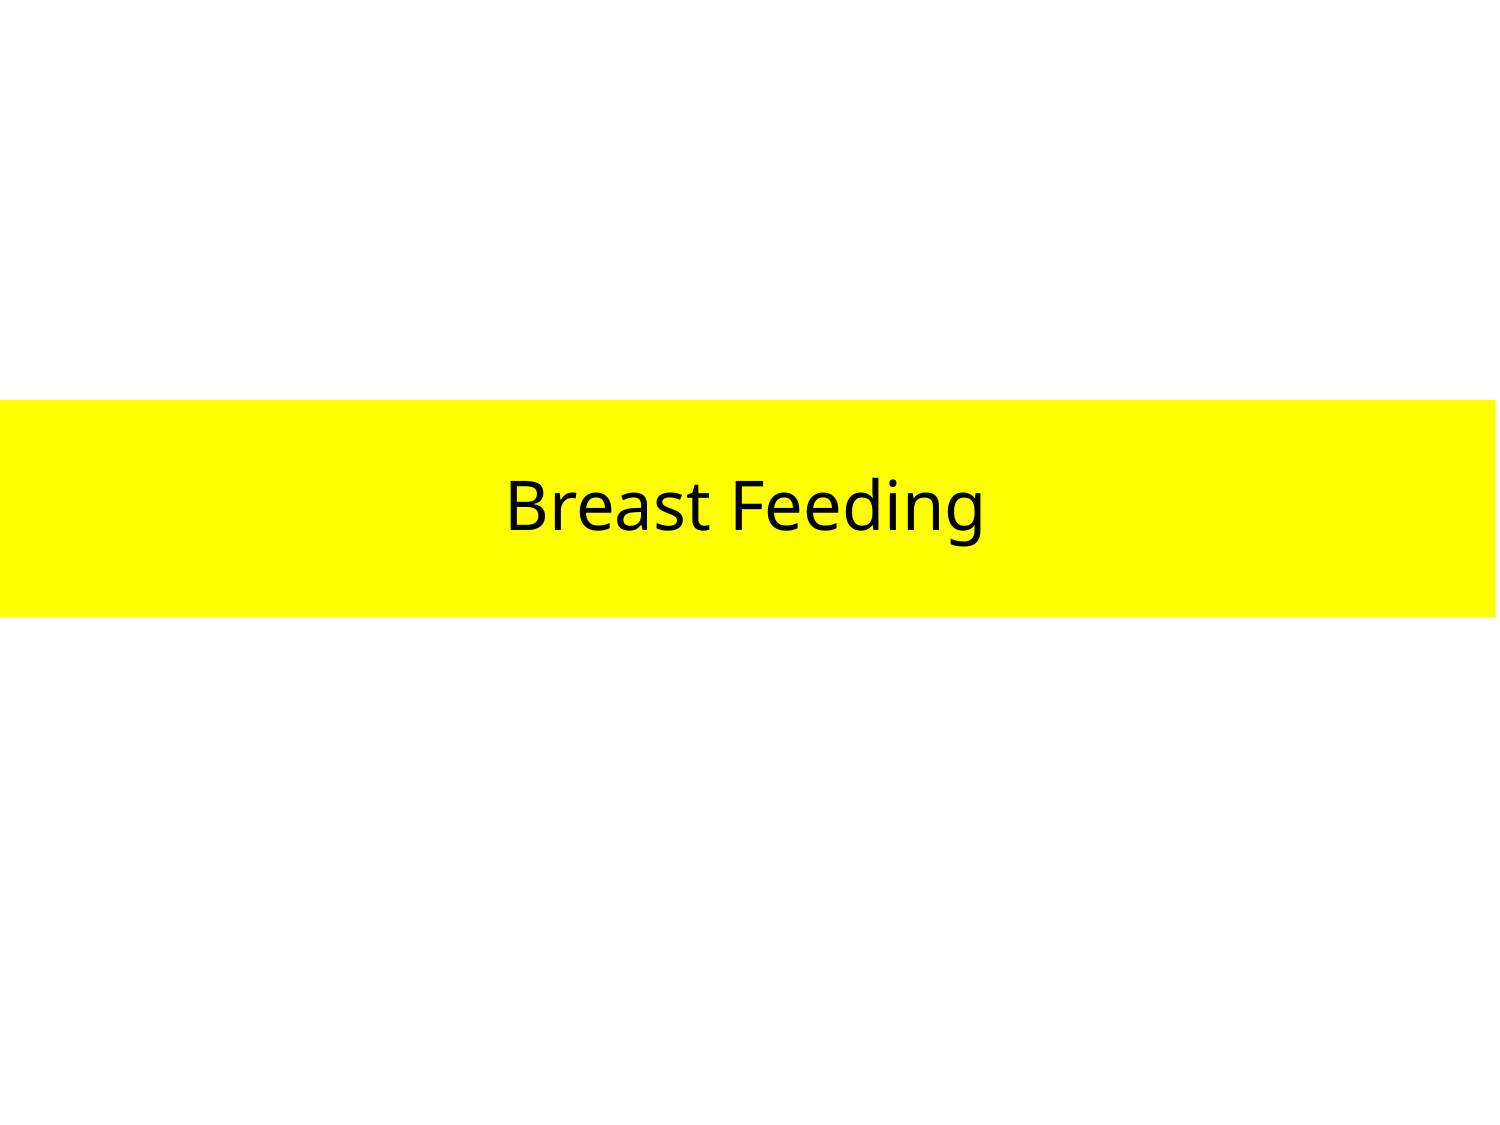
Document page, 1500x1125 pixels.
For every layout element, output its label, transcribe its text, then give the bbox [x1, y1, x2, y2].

title Breast Feeding [0, 399, 1496, 618]
